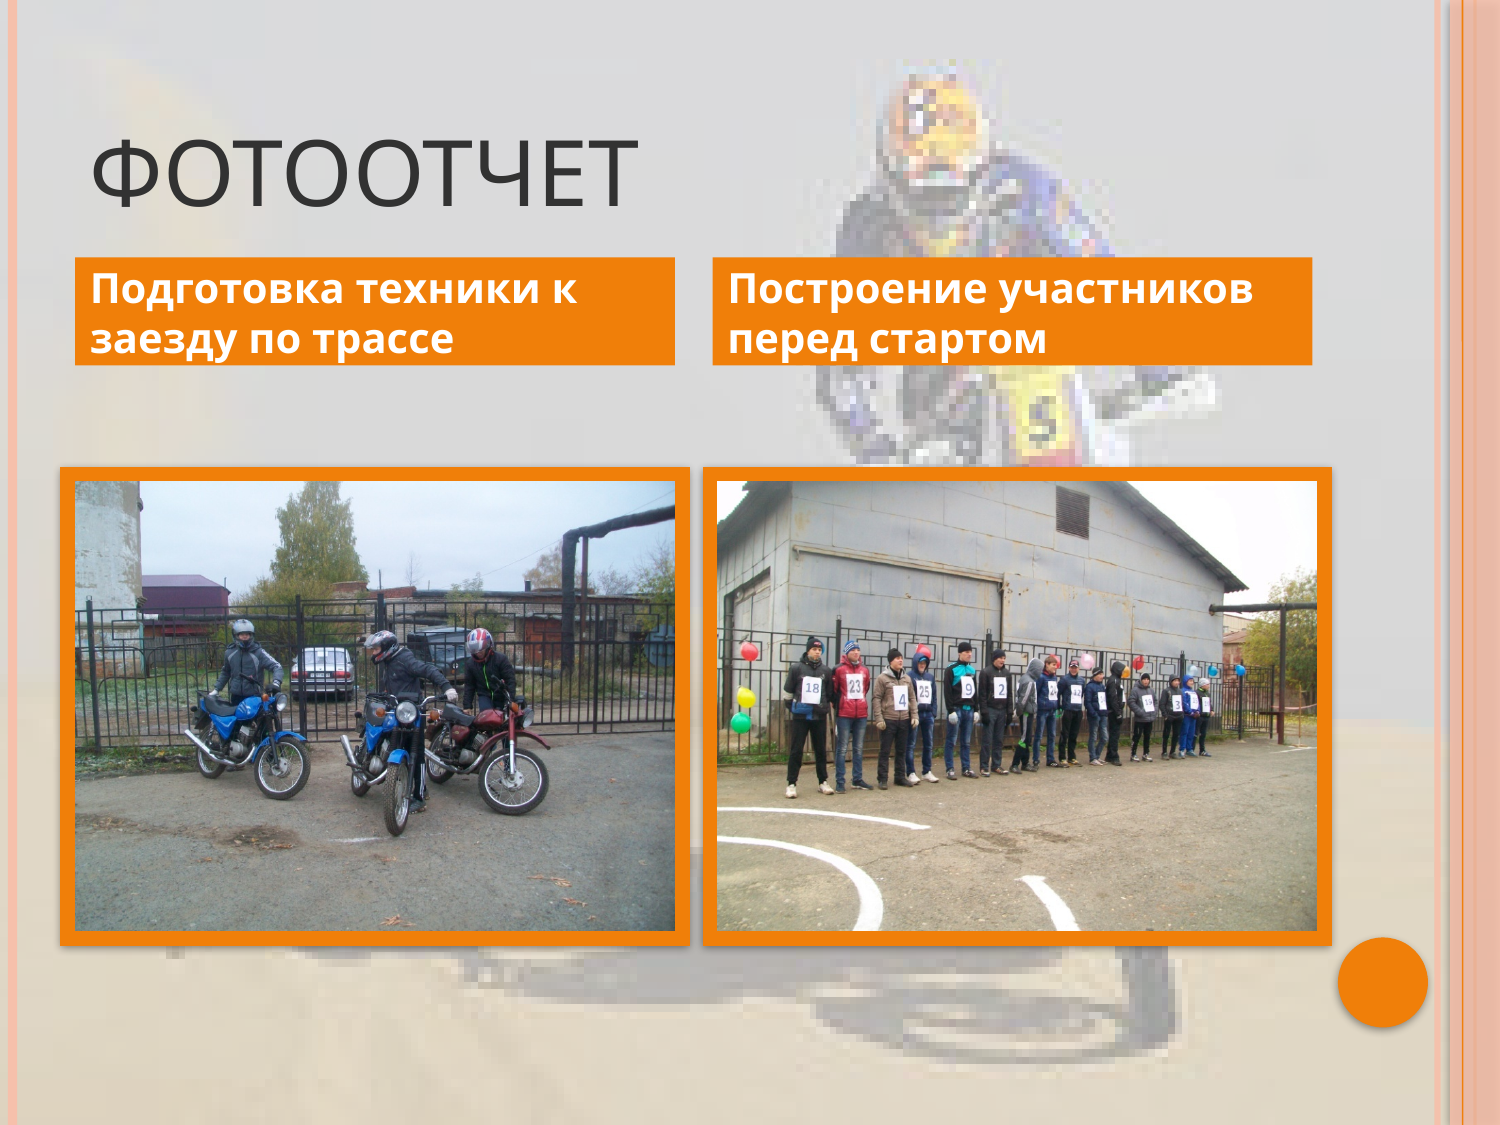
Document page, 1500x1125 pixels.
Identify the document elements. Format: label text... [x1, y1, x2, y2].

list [74, 480, 676, 932]
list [716, 480, 1318, 932]
list Подготовка техники к заезду по трассе [75, 257, 675, 366]
title Фотоотчет [75, 44, 1313, 233]
list Построение участников перед стартом [712, 257, 1313, 366]
